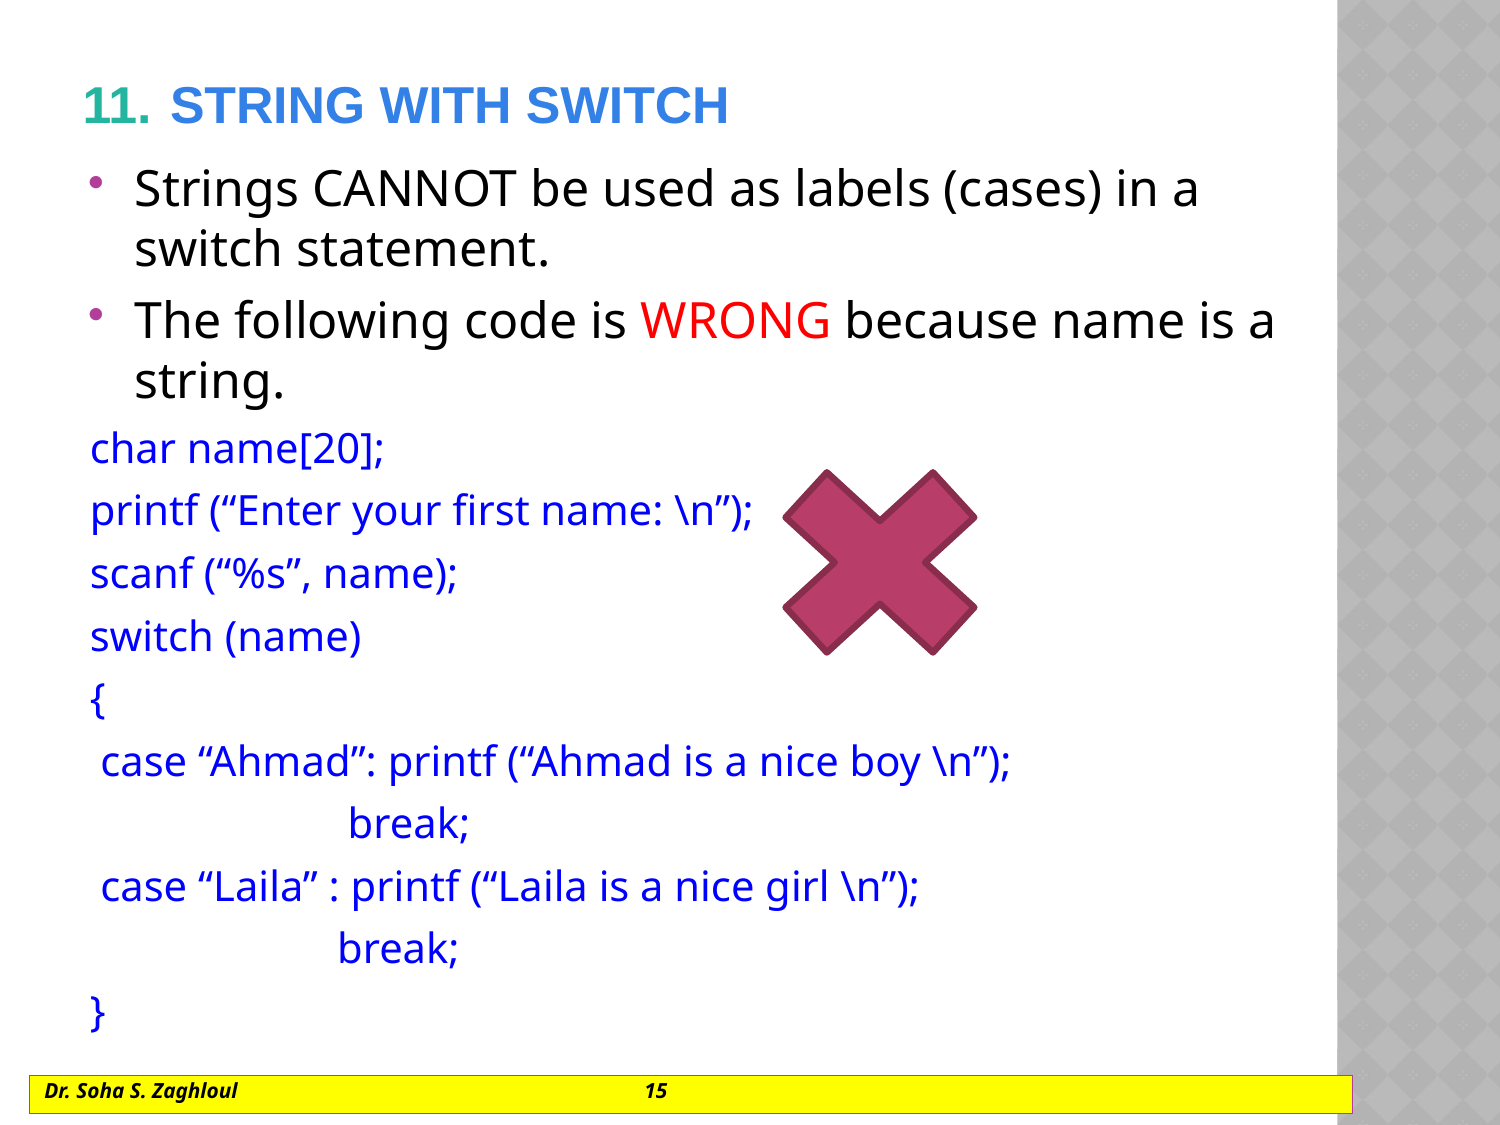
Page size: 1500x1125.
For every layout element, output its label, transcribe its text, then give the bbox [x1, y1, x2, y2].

list Strings CANNOT be used as labels (cases) in a switch statement. The following code is WRONG because name is a string. char name[20]; printf (“Enter your first name: \n”); scanf (“%s”, name); switch (name) { case “Ahmad”: printf (“Ahmad is a nice boy \n”); break; case “Laila” : printf (“Laila is a nice girl \n”); break; } [75, 149, 1341, 1059]
text_box Dr. Soha S. Zaghloul 15 [29, 1075, 1353, 1114]
text_box [782, 469, 978, 656]
title 11. String with switch [75, 52, 1263, 138]
